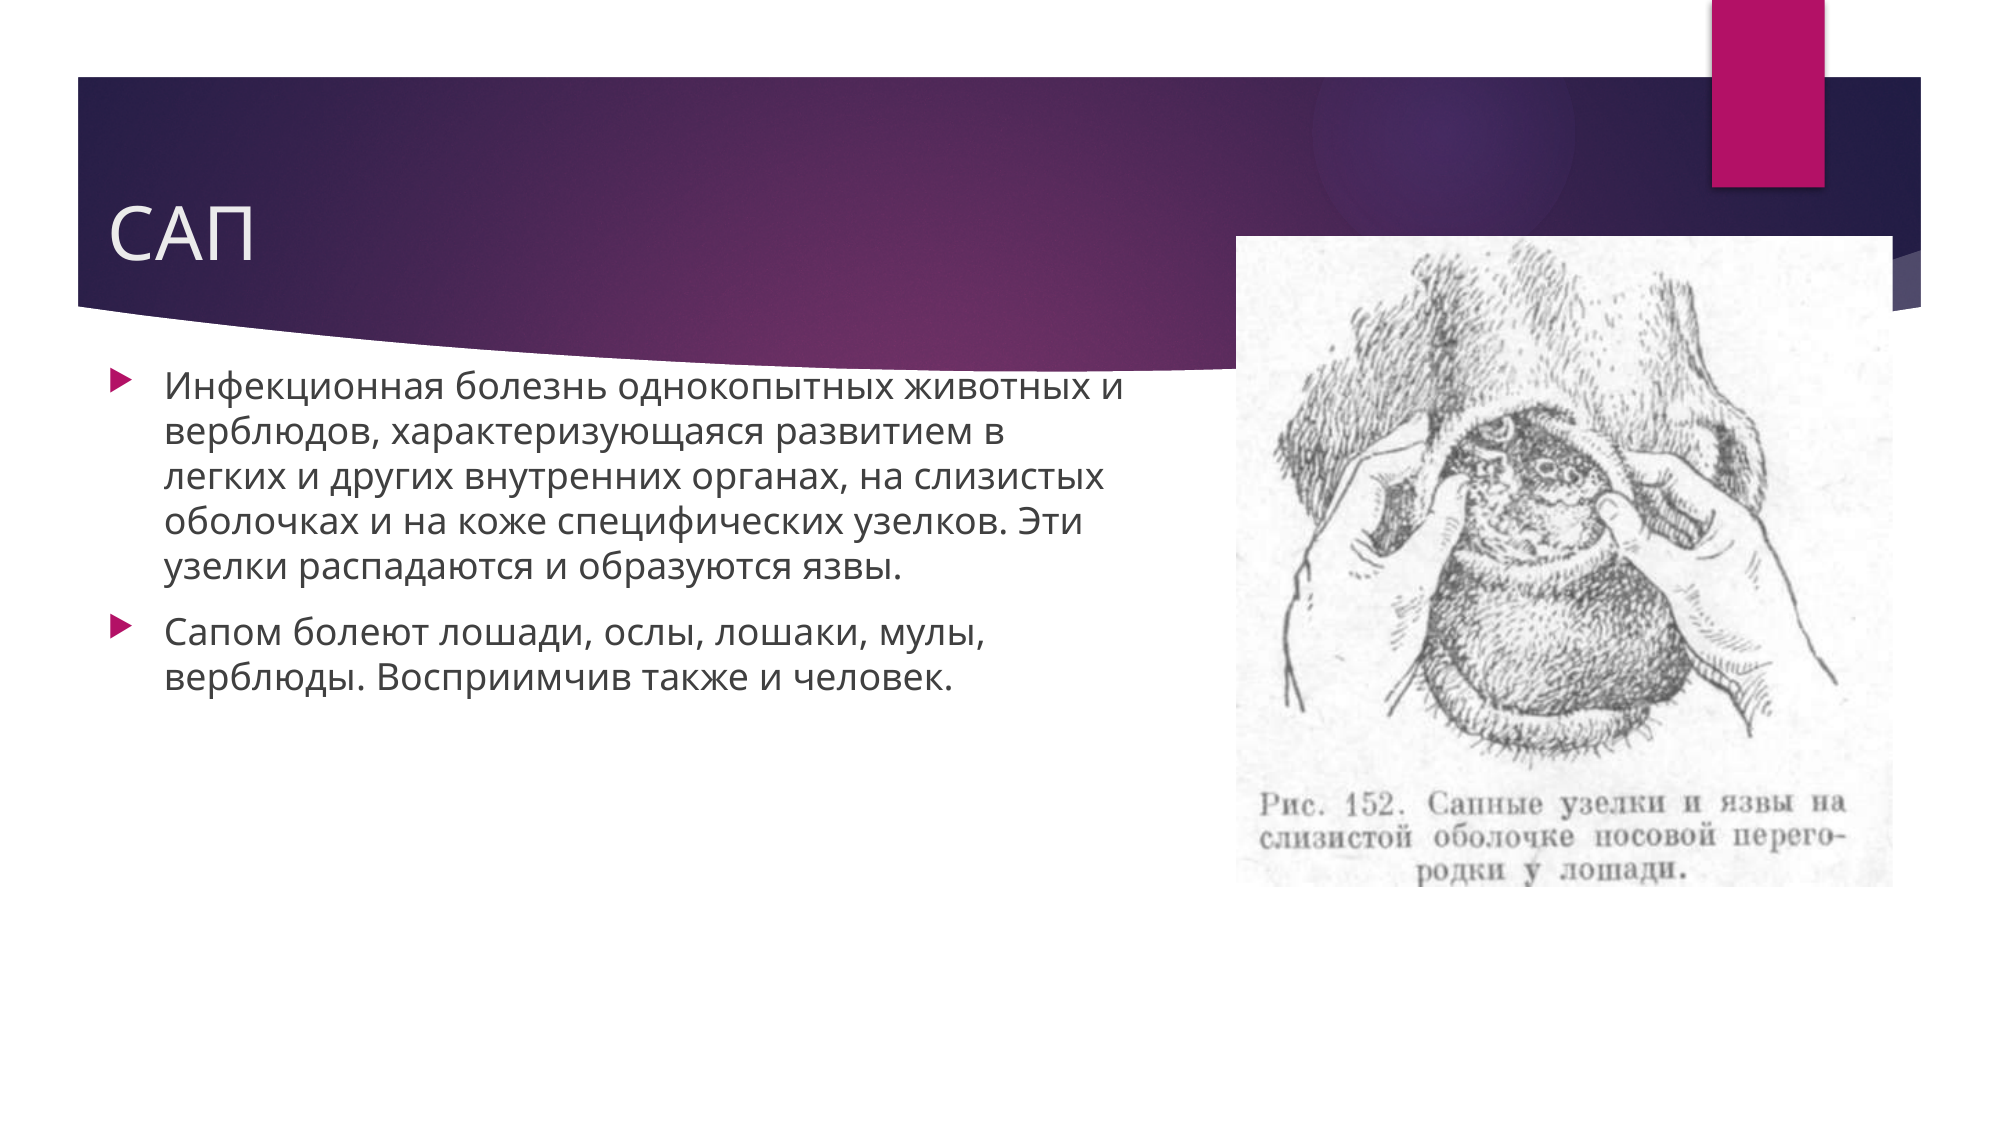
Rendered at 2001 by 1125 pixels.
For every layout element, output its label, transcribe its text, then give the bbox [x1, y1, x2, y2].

title САП [92, 126, 1143, 335]
list Инфекционная болезнь однокопыт­ных животных и верблюдов, характери­зующаяся развитием в легких и других внутренних органах, на слизистых обо­лочках и на коже специфических узел­ков. Эти узелки распадаются и образуют­ся язвы. Сапом болеют лошади, ослы, лоша­ки, мулы, верблюды. Восприимчив так­же и человек. [92, 354, 1143, 946]
picture [1235, 236, 1893, 887]
